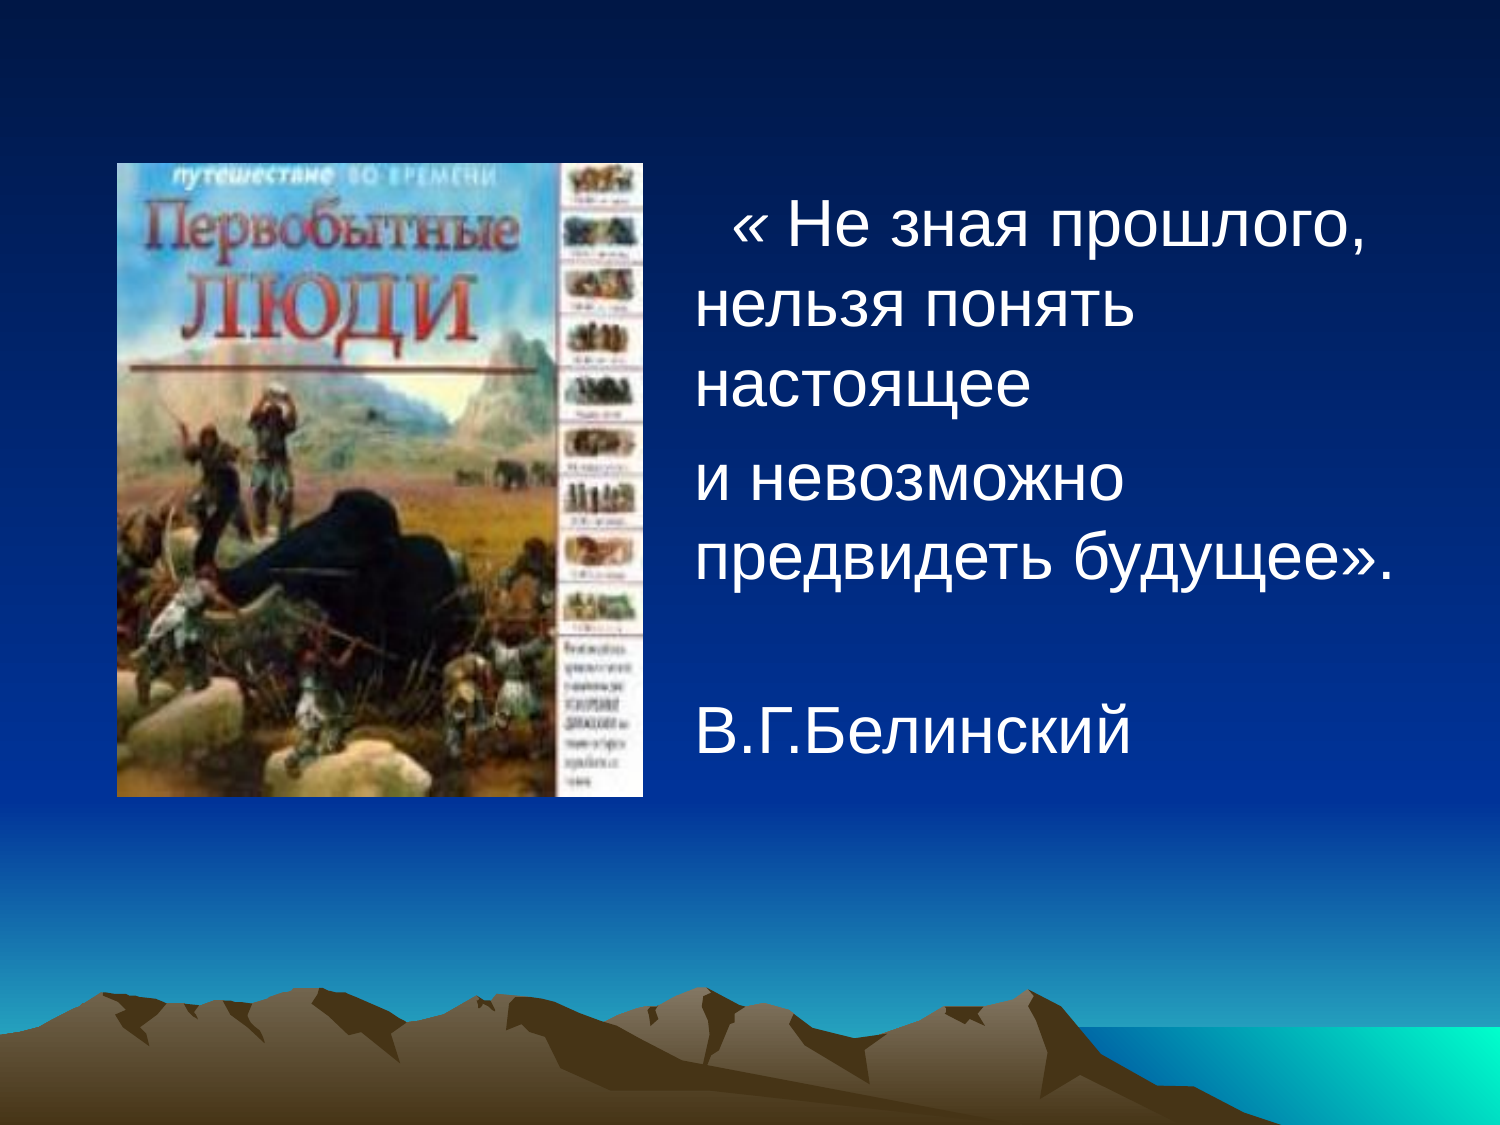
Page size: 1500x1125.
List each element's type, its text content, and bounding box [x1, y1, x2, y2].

list « Не зная прошлого, нельзя понять настоящее и невозможно предвидеть будущее». В.Г.Белинский [678, 172, 1461, 1001]
picture [116, 163, 644, 798]
